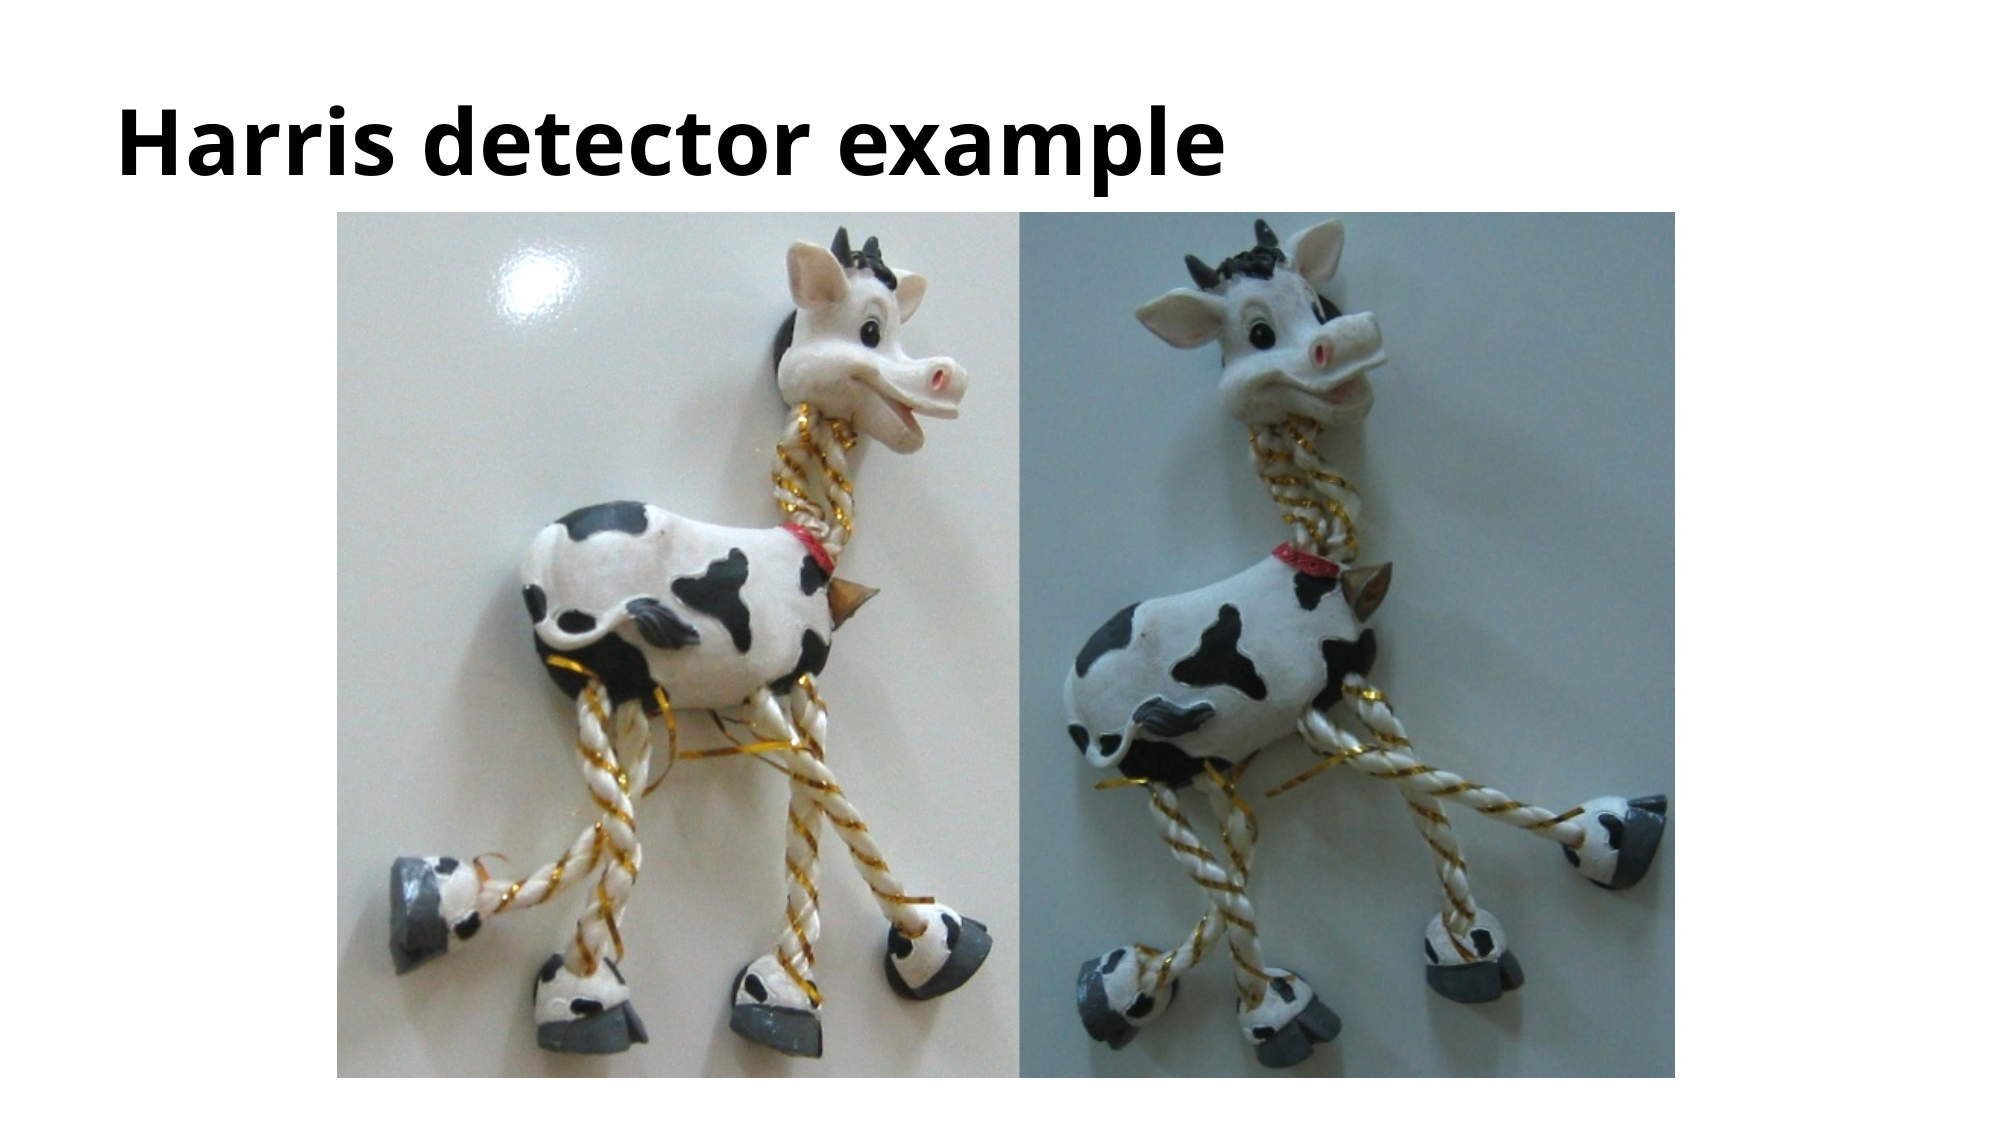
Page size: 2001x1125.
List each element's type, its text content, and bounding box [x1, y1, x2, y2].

title Harris detector example [99, 45, 1900, 233]
picture [337, 212, 1676, 1078]
